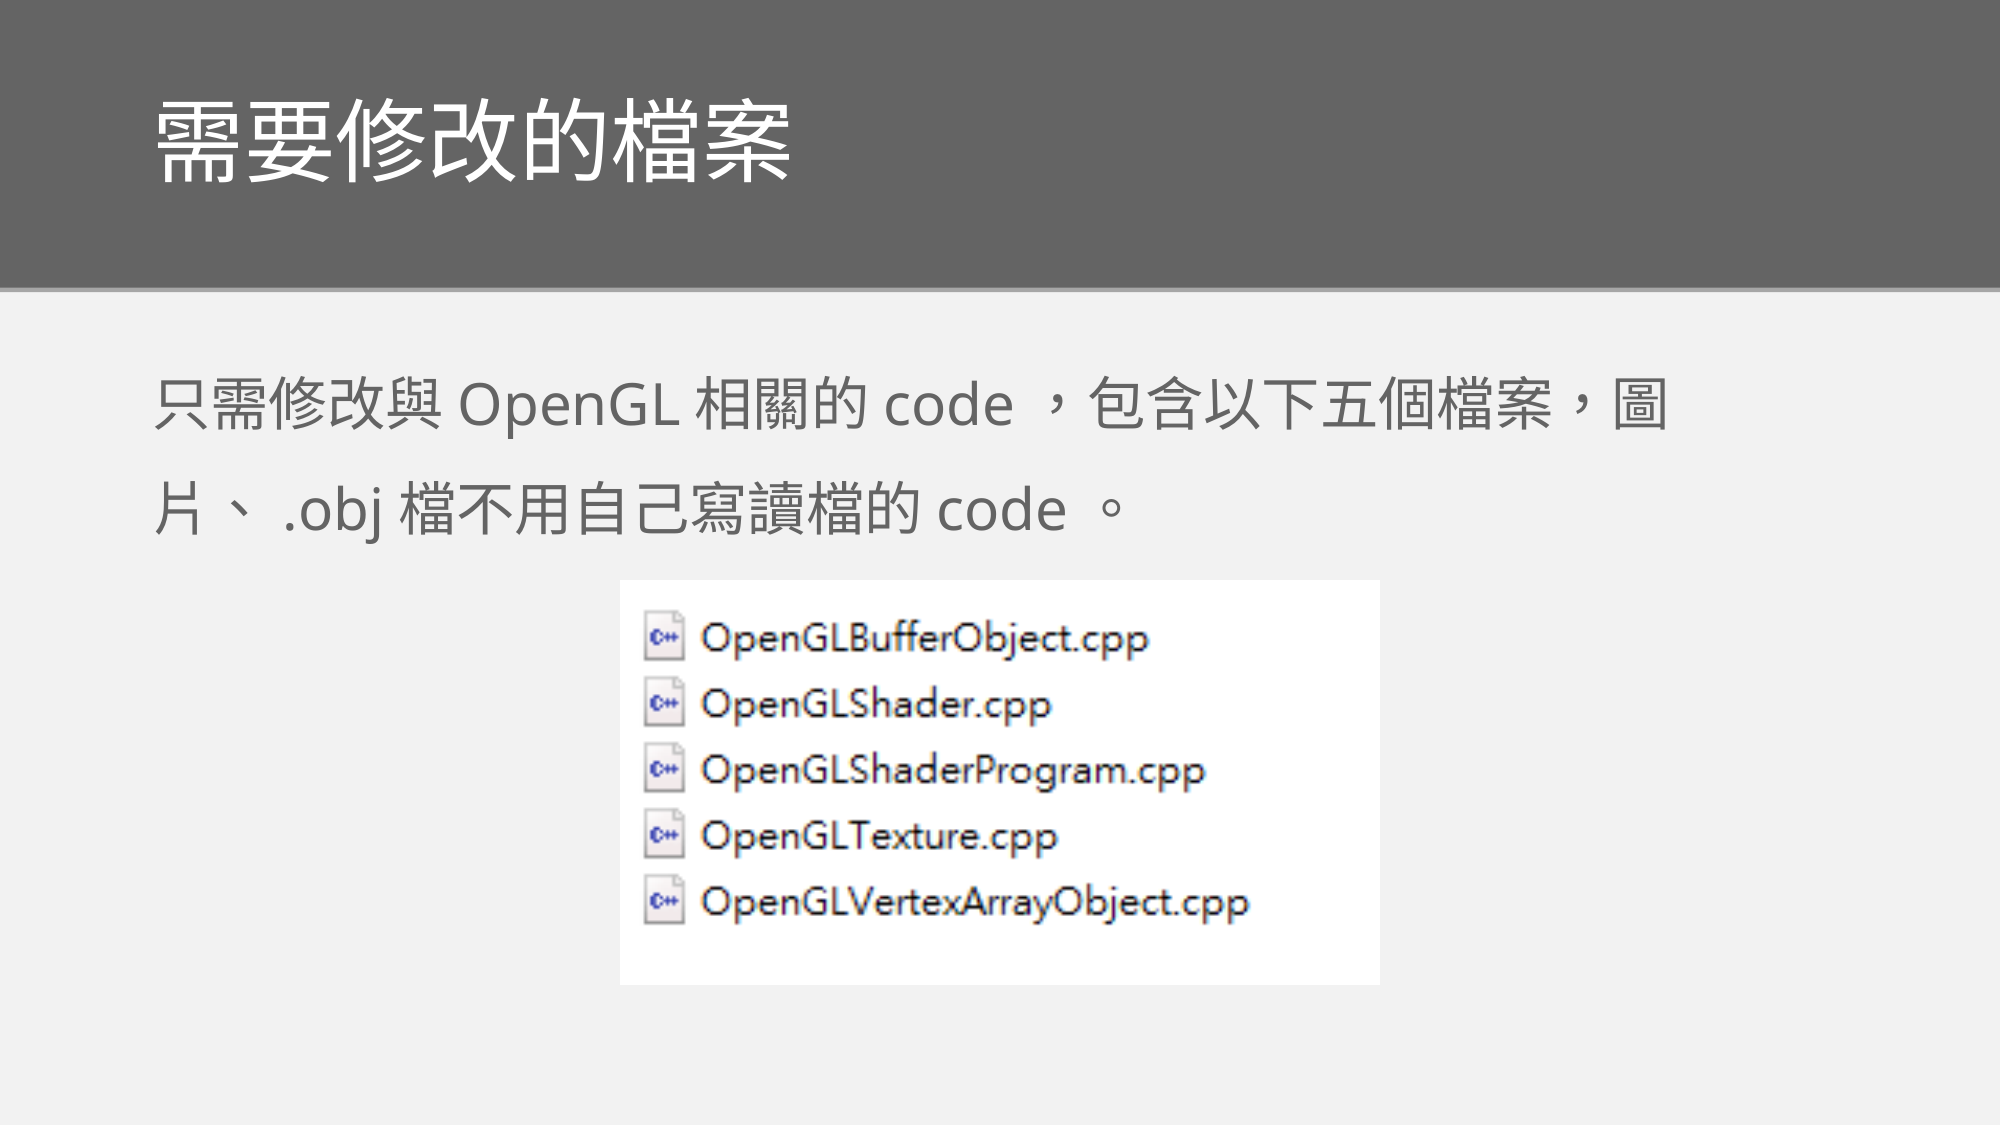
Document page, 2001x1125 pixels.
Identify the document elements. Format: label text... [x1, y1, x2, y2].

title 需要修改的檔案 [137, 37, 1863, 255]
list 只需修改與OpenGL相關的code，包含以下五個檔案，圖片、.obj檔不用自己寫讀檔的code。 [137, 325, 1863, 563]
picture [620, 580, 1380, 985]
